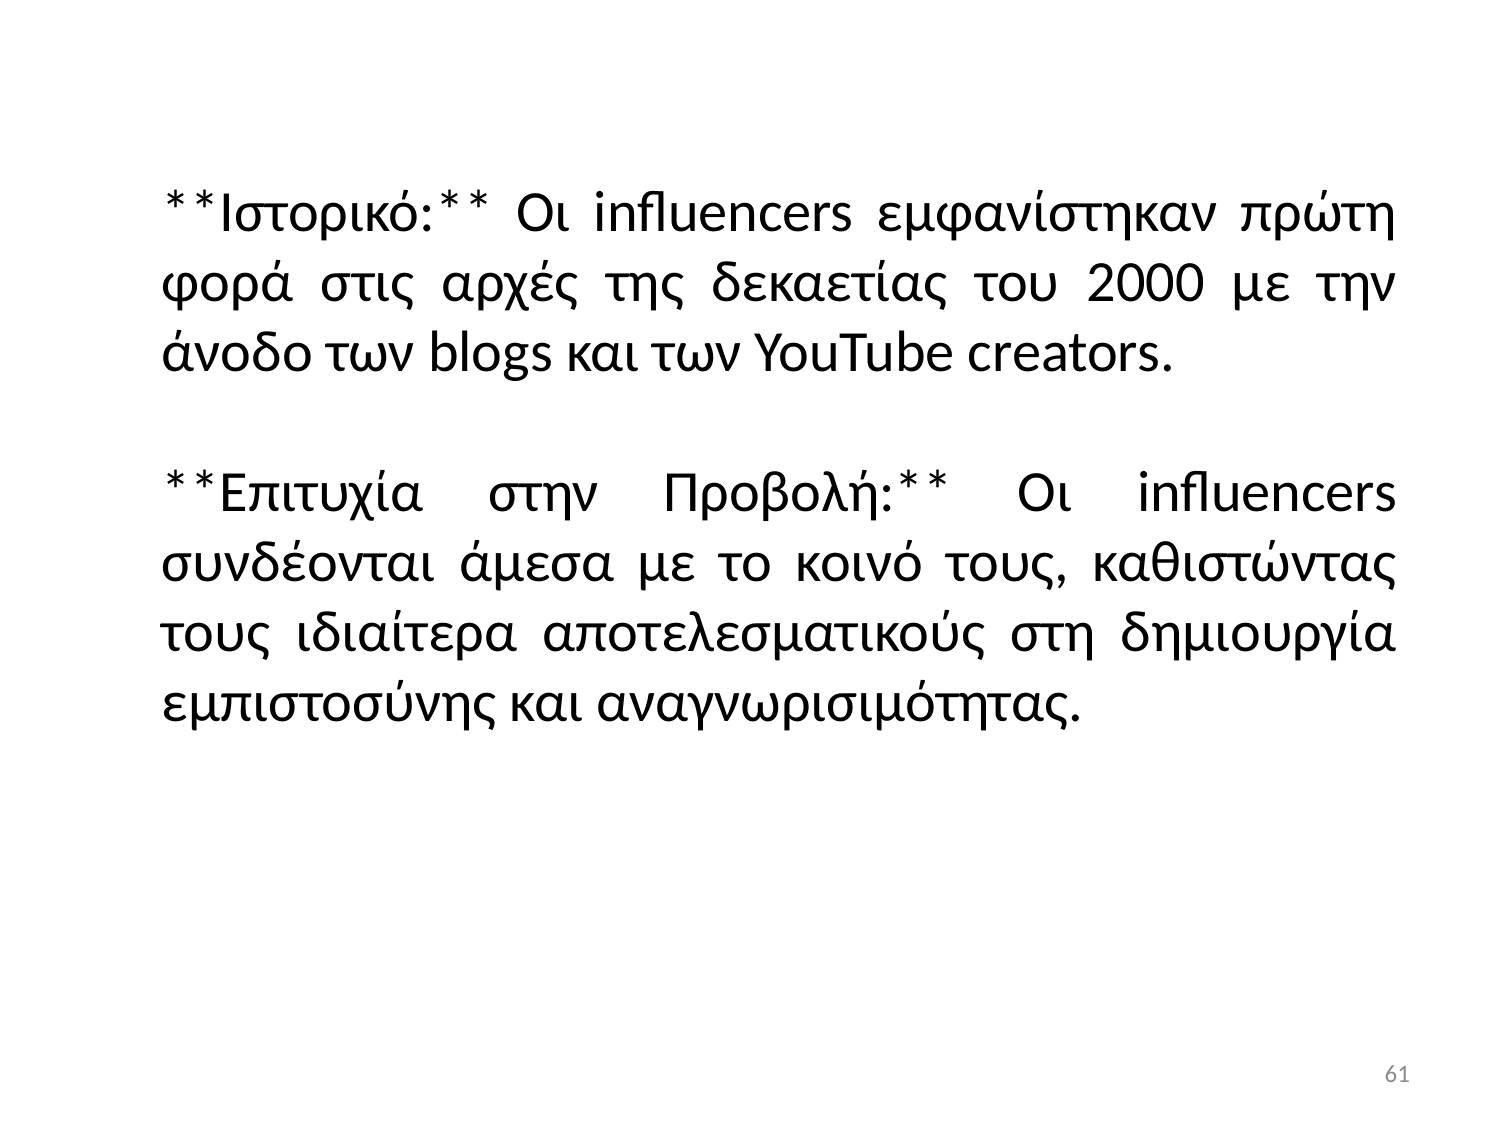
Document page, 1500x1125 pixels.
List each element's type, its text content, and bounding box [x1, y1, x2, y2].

slide_number 61 [1074, 1042, 1425, 1103]
text_box **Ιστορικό:** Οι influencers εμφανίστηκαν πρώτη φορά στις αρχές της δεκαετίας του 2000 με την άνοδο των blogs και των YouTube creators. **Επιτυχία στην Προβολή:** Οι influencers συνδέονται άμεσα με το κοινό τους, καθιστώντας τους ιδιαίτερα αποτελεσματικούς στη δημιουργία εμπιστοσύνης και αναγνωρισιμότητας. [147, 95, 1413, 741]
